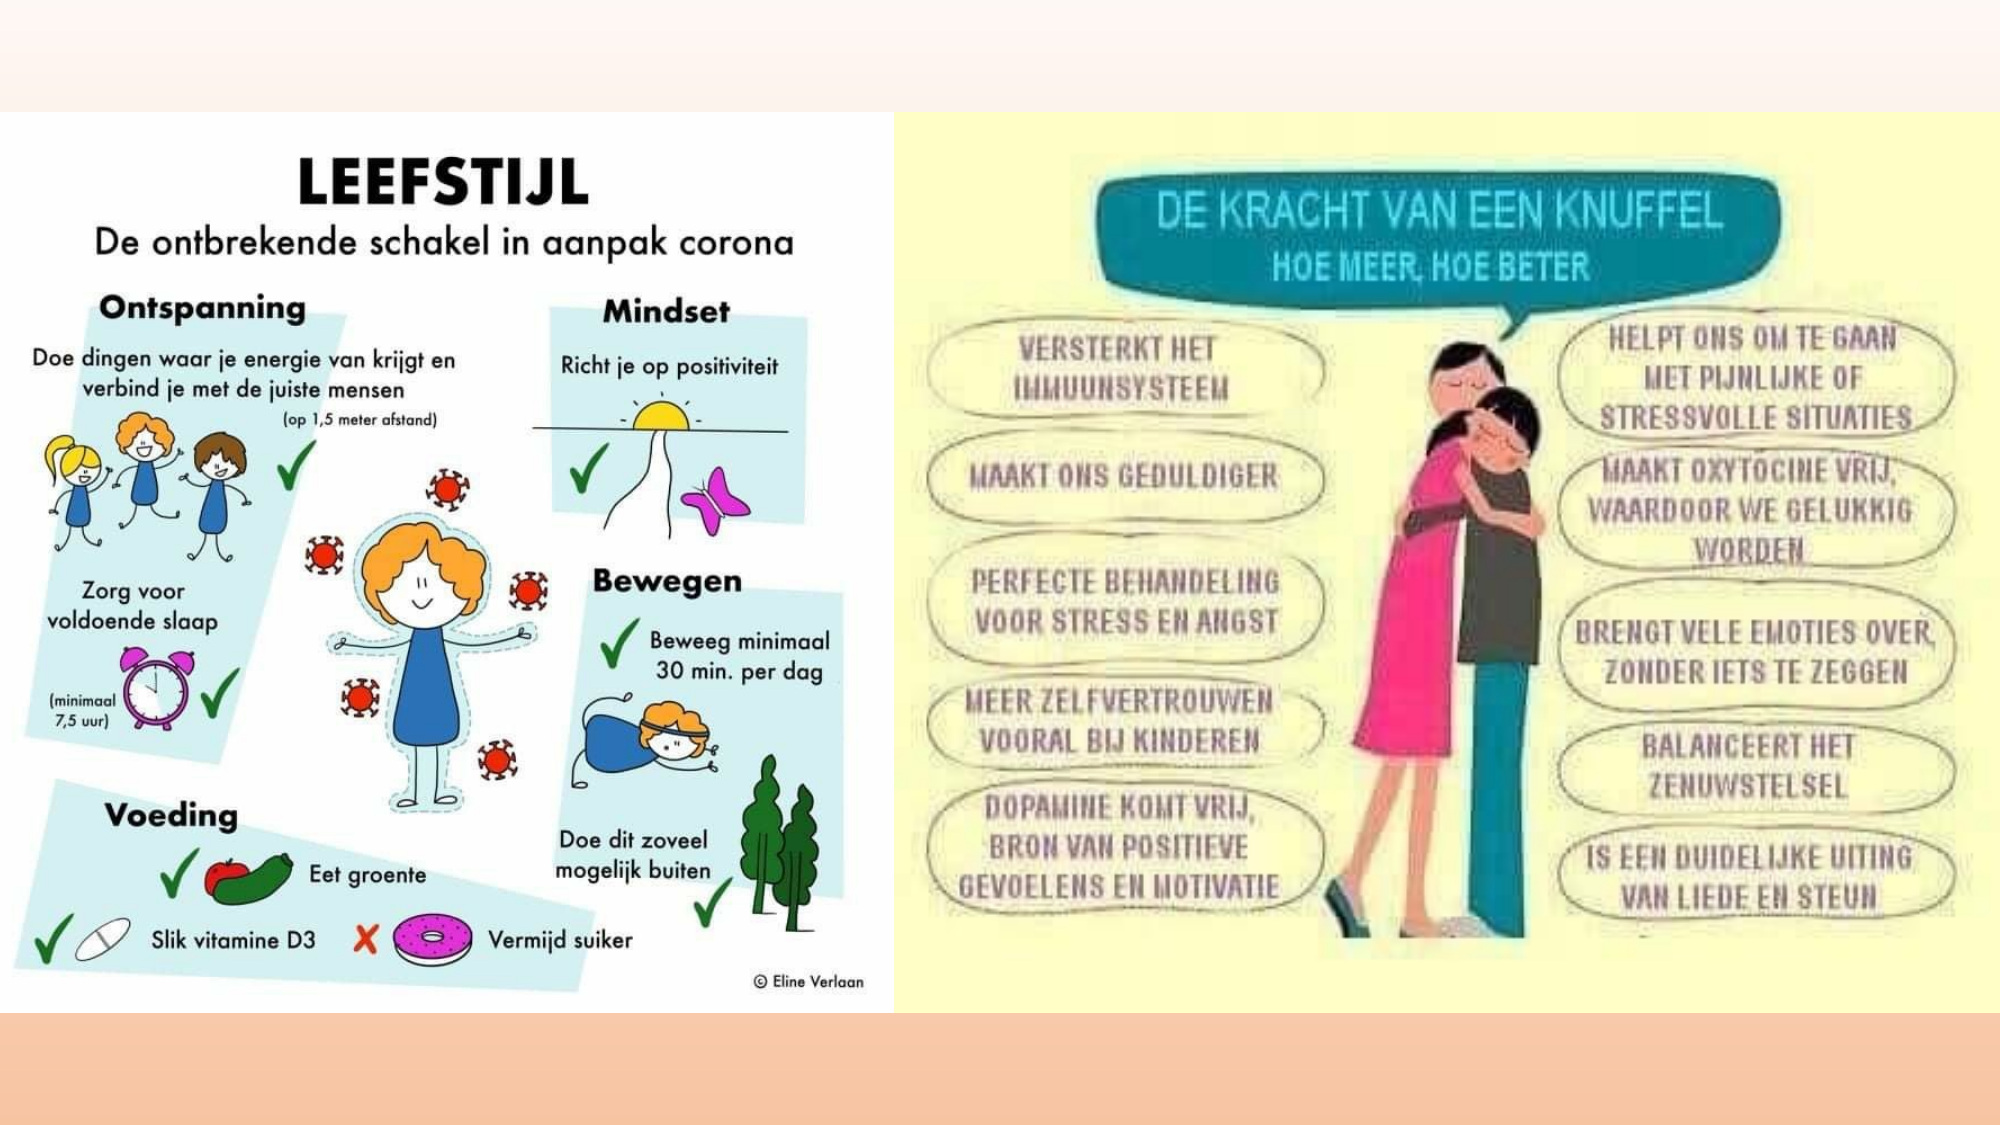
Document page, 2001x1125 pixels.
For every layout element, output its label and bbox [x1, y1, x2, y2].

picture [0, 112, 894, 1013]
list [894, 112, 2000, 1013]
